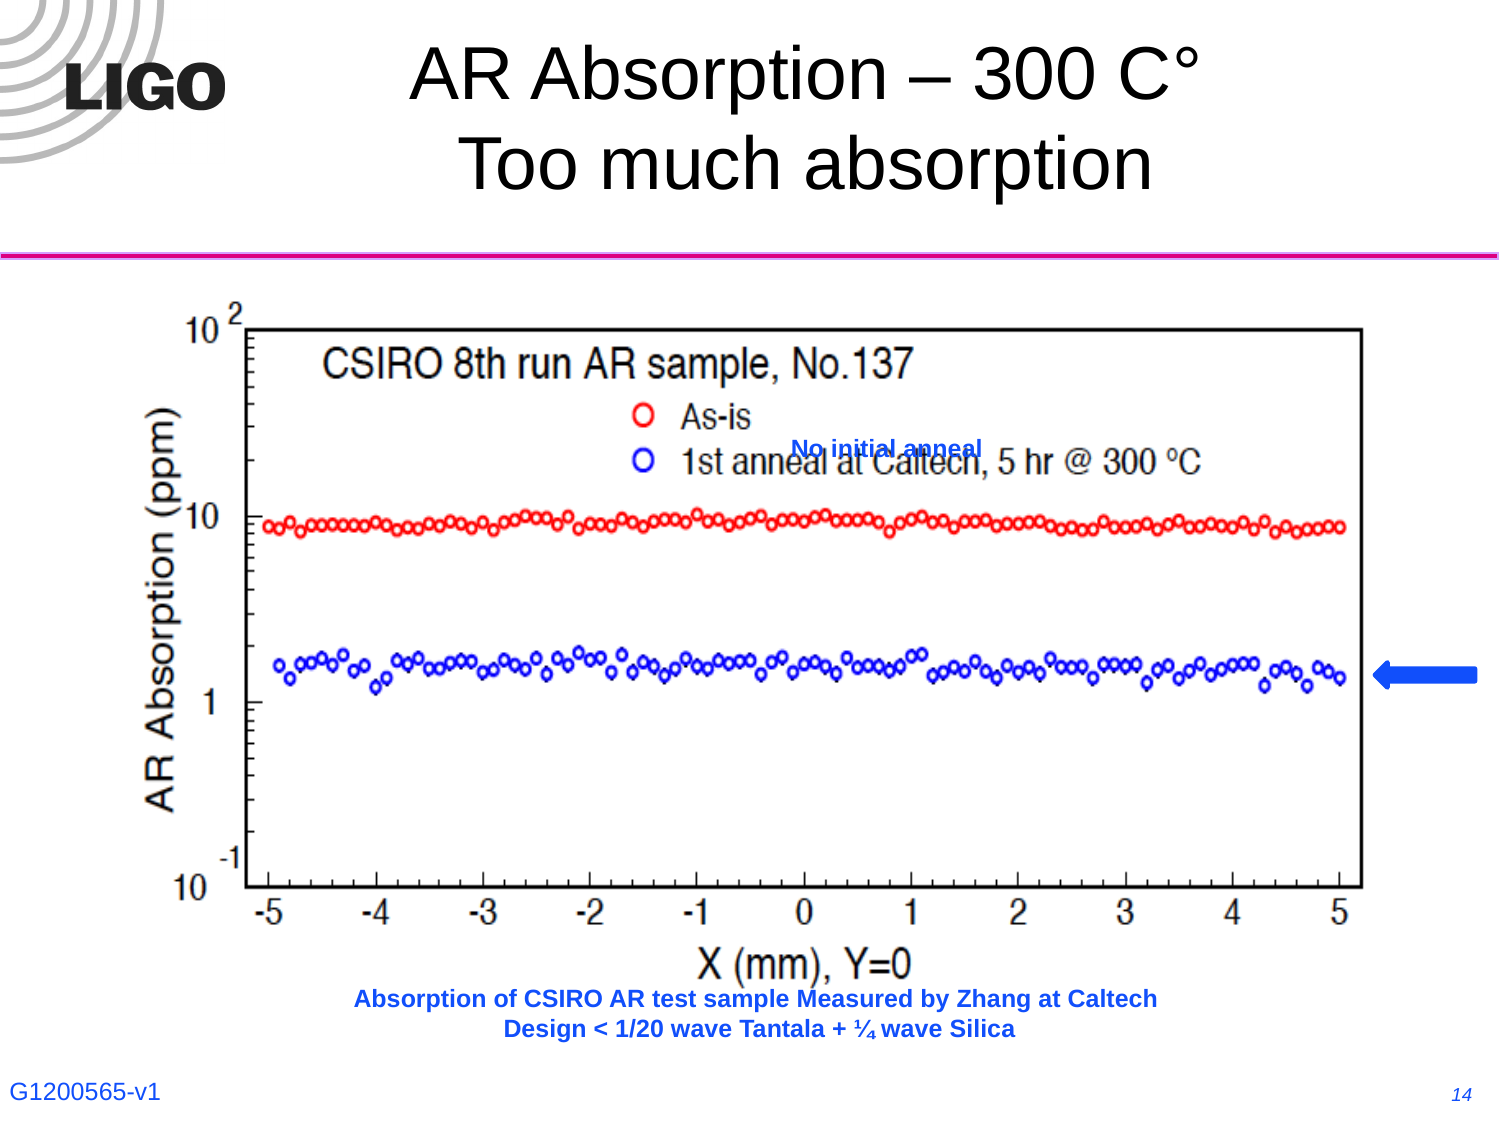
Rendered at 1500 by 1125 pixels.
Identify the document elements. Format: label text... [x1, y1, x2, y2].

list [112, 274, 1388, 1001]
slide_number 14 [1174, 1037, 1488, 1113]
text_box [1391, 668, 1475, 682]
picture [0, 0, 225, 164]
title AR Absorption – 300 C° Too much absorption [212, 24, 1400, 213]
text_box Absorption of CSIRO AR test sample Measured by Zhang at Caltech Design < 1/20 wave Tantala + ¼ wave Silica [338, 1010, 1175, 1050]
